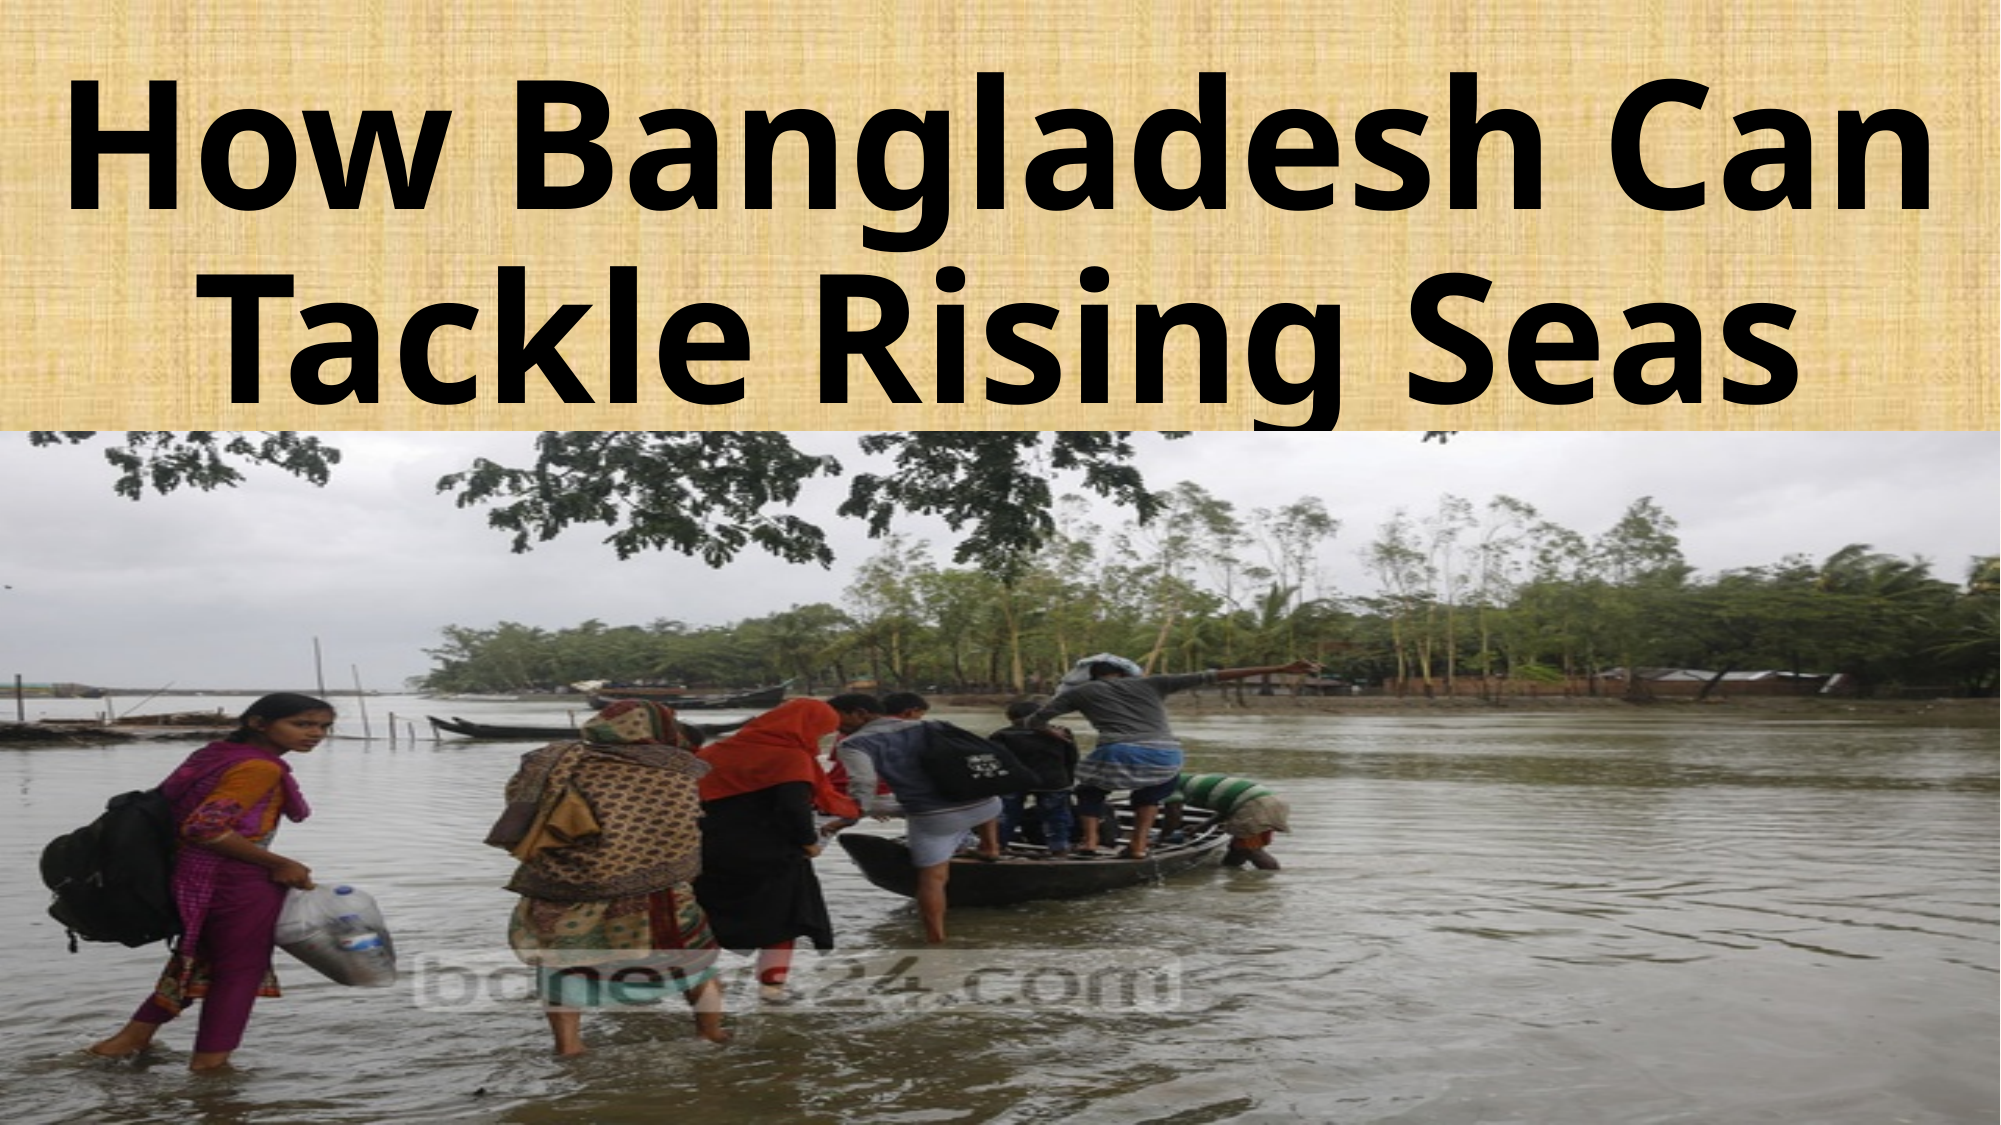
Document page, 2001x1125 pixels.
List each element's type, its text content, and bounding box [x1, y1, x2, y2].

picture [0, 0, 2001, 1125]
title How Bangladesh Can Tackle Rising Seas [0, 0, 2000, 431]
